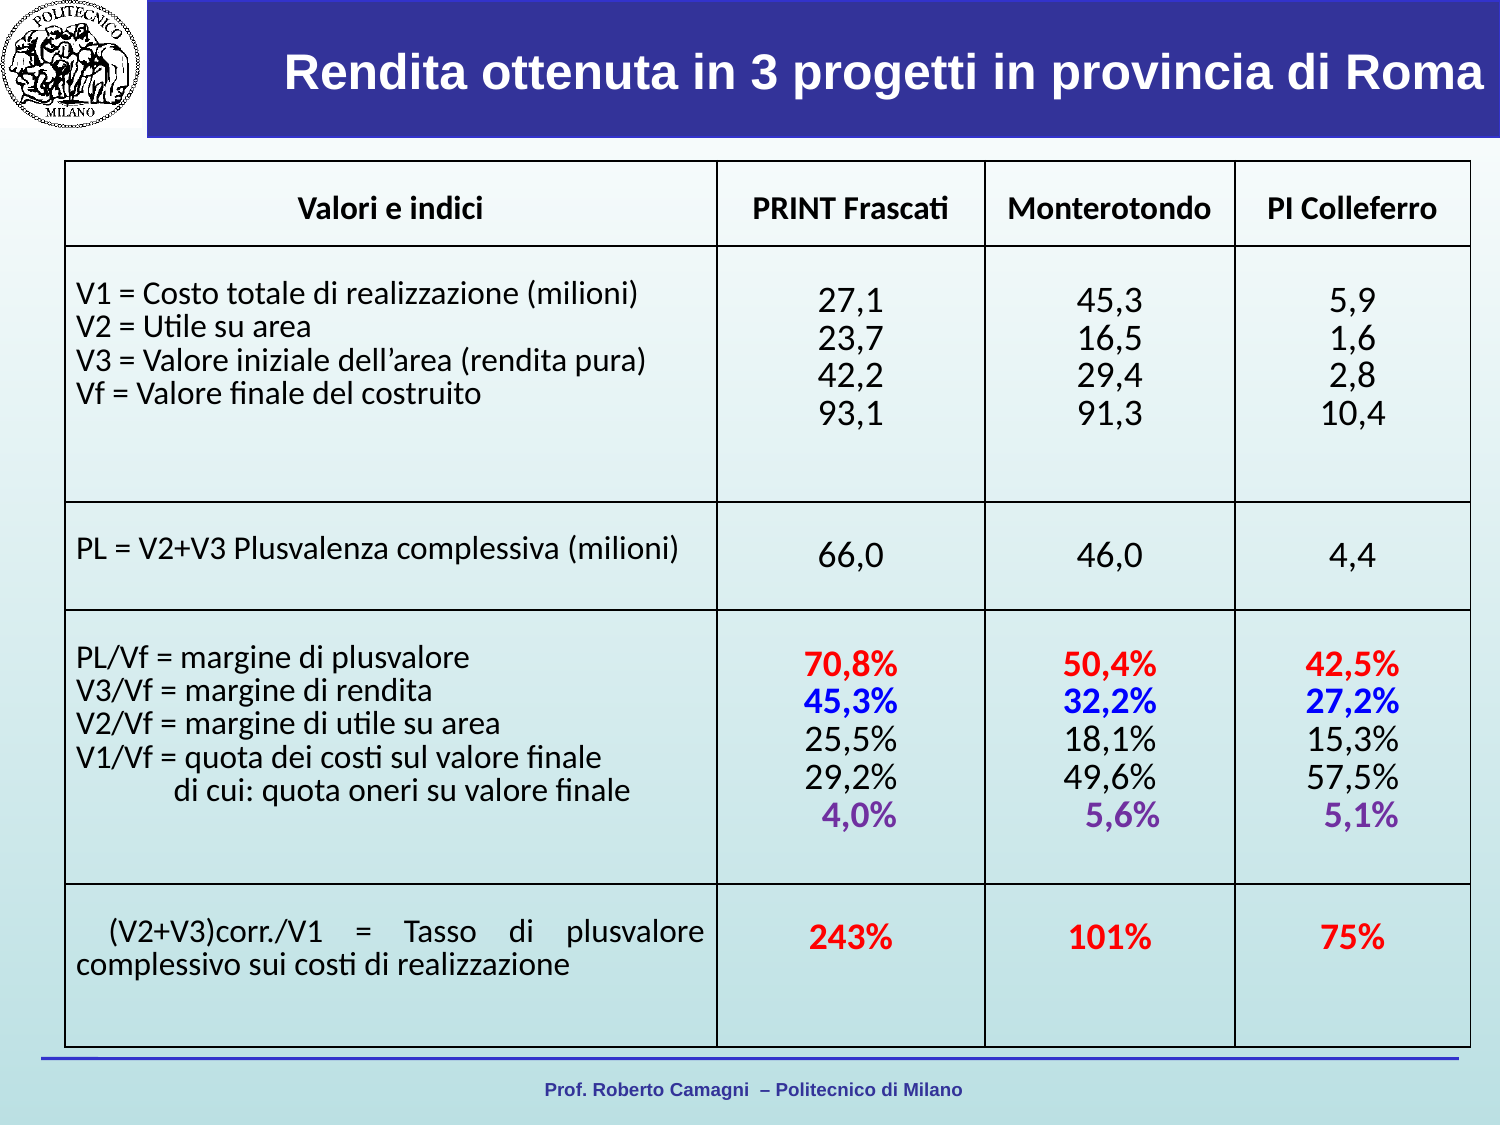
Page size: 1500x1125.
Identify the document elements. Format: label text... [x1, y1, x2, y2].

table_cell (V2+V3)corr./V1 = Tasso di plusvalore complessivo sui costi di realizzazione [66, 885, 716, 1046]
table_cell 101% [986, 885, 1234, 1046]
table_cell PL/Vf = margine di plusvalore V3/Vf = margine di rendita V2/Vf = margine di utile su area V1/Vf = quota dei costi sul valore finale di cui: quota oneri su valore finale [66, 611, 716, 883]
footer Prof. Roberto Camagni – Politecnico di Milano [513, 1070, 1270, 1125]
table_cell 70,8% 45,3% 25,5% 29,2% 4,0% [718, 611, 984, 883]
table_cell 5,9 1,6 2,8 10,4 [1236, 247, 1470, 501]
table_cell 42,5% 27,2% 15,3% 57,5% 5,1% [1236, 611, 1470, 883]
table_header Monterotondo [986, 162, 1234, 245]
table_header PI Colleferro [1236, 162, 1470, 245]
table_cell 4,4 [1236, 503, 1470, 609]
table_header PRINT Frascati [718, 162, 984, 245]
table_cell V1 = Costo totale di realizzazione (milioni) V2 = Utile su area V3 = Valore iniziale dell’area (rendita pura) Vf = Valore finale del costruito [66, 247, 716, 501]
title Rendita ottenuta in 3 progetti in provincia di Roma [147, 0, 1500, 138]
table_cell 75% [1236, 885, 1470, 1046]
table_cell 46,0 [986, 503, 1234, 609]
picture [0, 0, 142, 128]
table_cell PL = V2+V3 Plusvalenza complessiva (milioni) [66, 503, 716, 609]
table_header Valori e indici [66, 162, 716, 245]
table_cell 50,4% 32,2% 18,1% 49,6% 5,6% [986, 611, 1234, 883]
table_cell 45,3 16,5 29,4 91,3 [986, 247, 1234, 501]
table_cell 27,1 23,7 42,2 93,1 [718, 247, 984, 501]
table_cell 243% [718, 885, 984, 1046]
table_cell 66,0 [718, 503, 984, 609]
